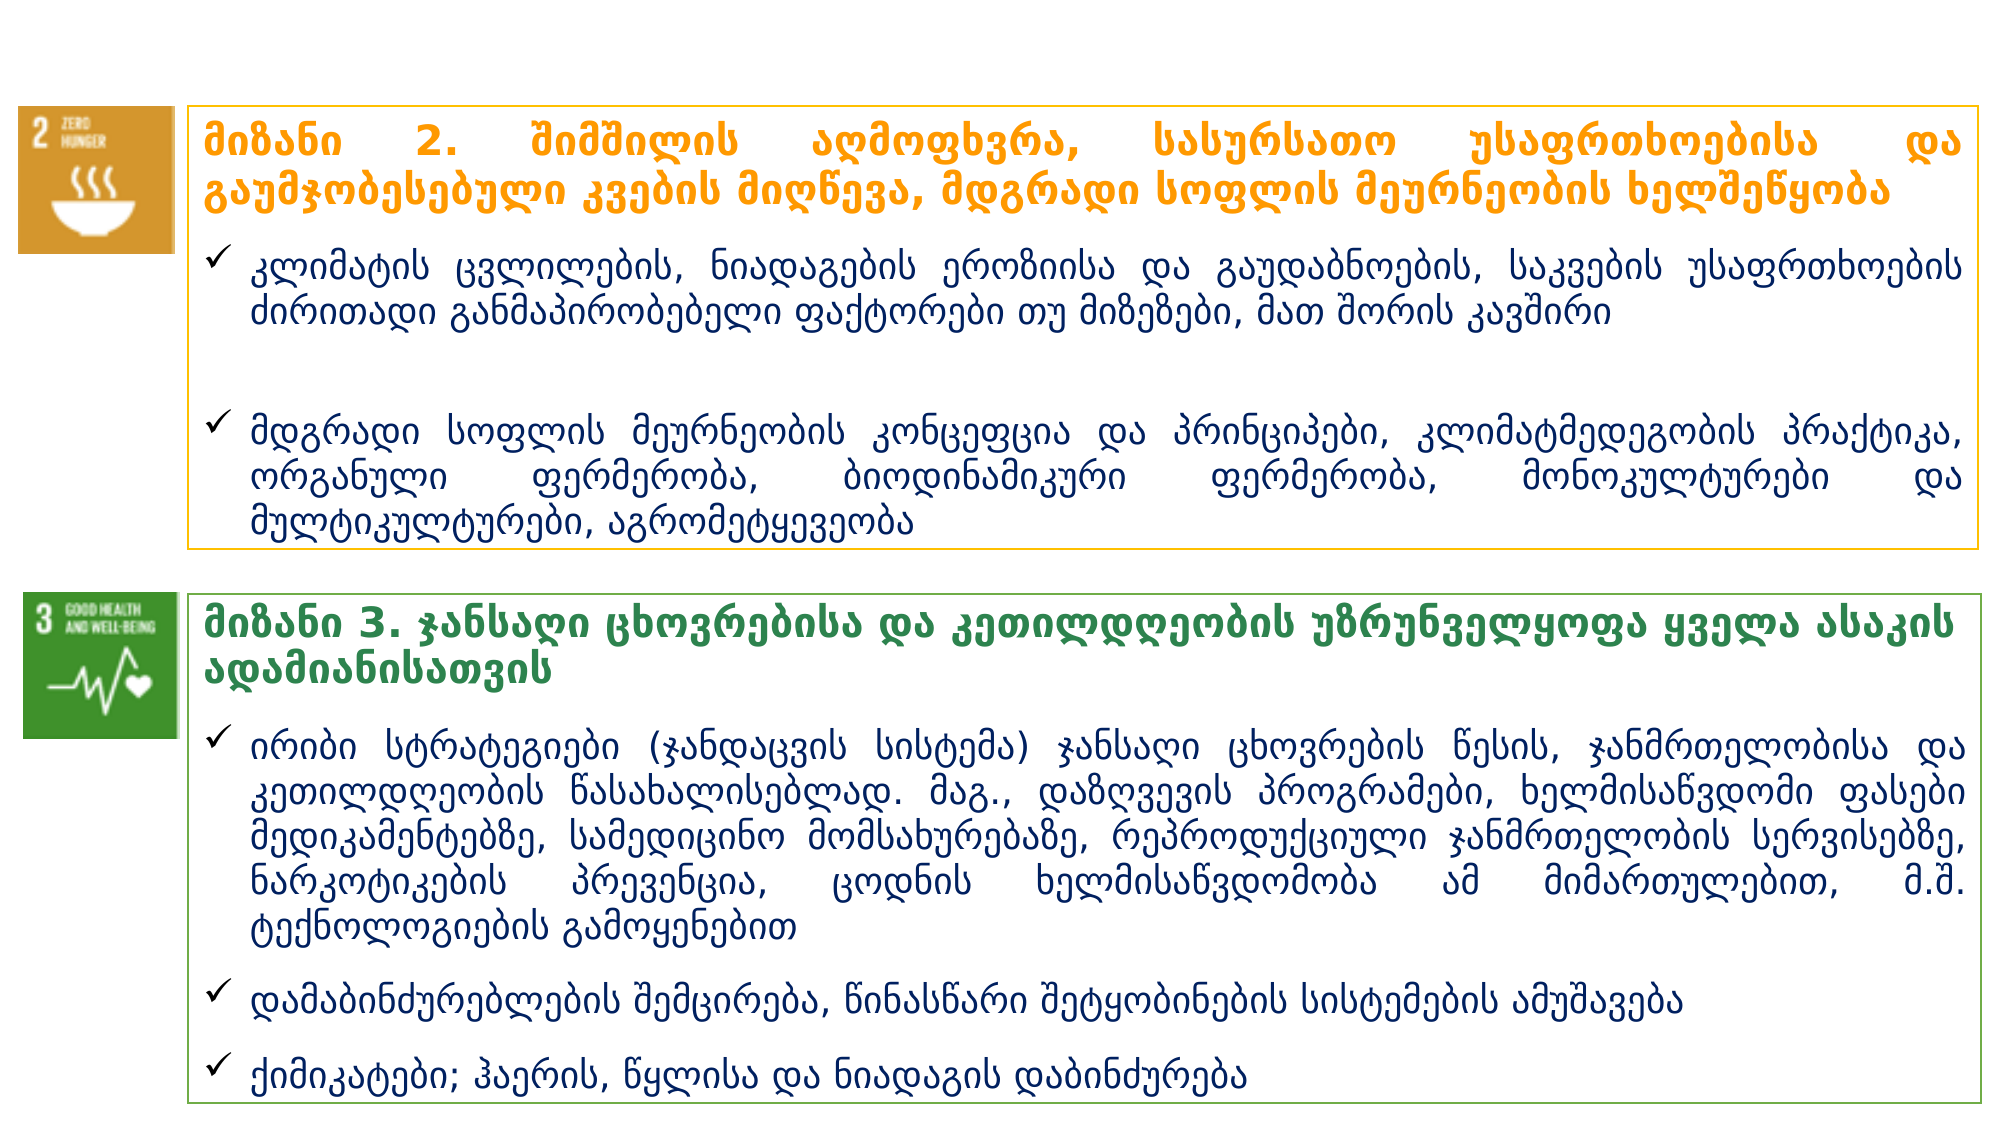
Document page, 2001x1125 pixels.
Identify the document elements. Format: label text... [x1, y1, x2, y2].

text_box მიზანი 2. შიმშილის აღმოფხვრა, სასურსათო უსაფრთხოებისა და გაუმჯობესებული კვების მიღწევა, მდგრადი სოფლის მეურნეობის ხელშეწყობა კლიმატის ცვლილების, ნიადაგების ეროზიისა და გაუდაბნოების, საკვების უსაფრთხოების ძირითადი განმაპირობებელი ფაქტორები თუ მიზეზები, მათ შორის კავშირი მდგრადი სოფლის მეურნეობის კონცეფცია და პრინციპები, კლიმატმედეგობის პრაქტიკა, ორგანული ფერმერობა, ბიოდინამიკური ფერმერობა, მონოკულტურები და მულტიკულტურები, აგრომეტყევეობა [187, 105, 1979, 550]
picture [23, 592, 180, 739]
text_box მიზანი 3. ჯანსაღი ცხოვრებისა და კეთილდღეობის უზრუნველყოფა ყველა ასაკის ადამიანისათვის ირიბი სტრატეგიები (ჯანდაცვის სისტემა) ჯანსაღი ცხოვრების წესის, ჯანმრთელობისა და კეთილდღეობის წასახალისებლად. მაგ., დაზღვევის პროგრამები, ხელმისაწვდომი ფასები მედიკამენტებზე, სამედიცინო მომსახურებაზე, რეპროდუქციული ჯანმრთელობის სერვისებზე, ნარკოტიკების პრევენცია, ცოდნის ხელმისაწვდომობა ამ მიმართულებით, მ.შ. ტექნოლოგიების გამოყენებით დამაბინძურებლების შემცირება, წინასწარი შეტყობინების სისტემების ამუშავება ქიმიკატები; ჰაერის, წყლისა და ნიადაგის დაბინძურება [187, 593, 1982, 1104]
picture [18, 106, 175, 254]
